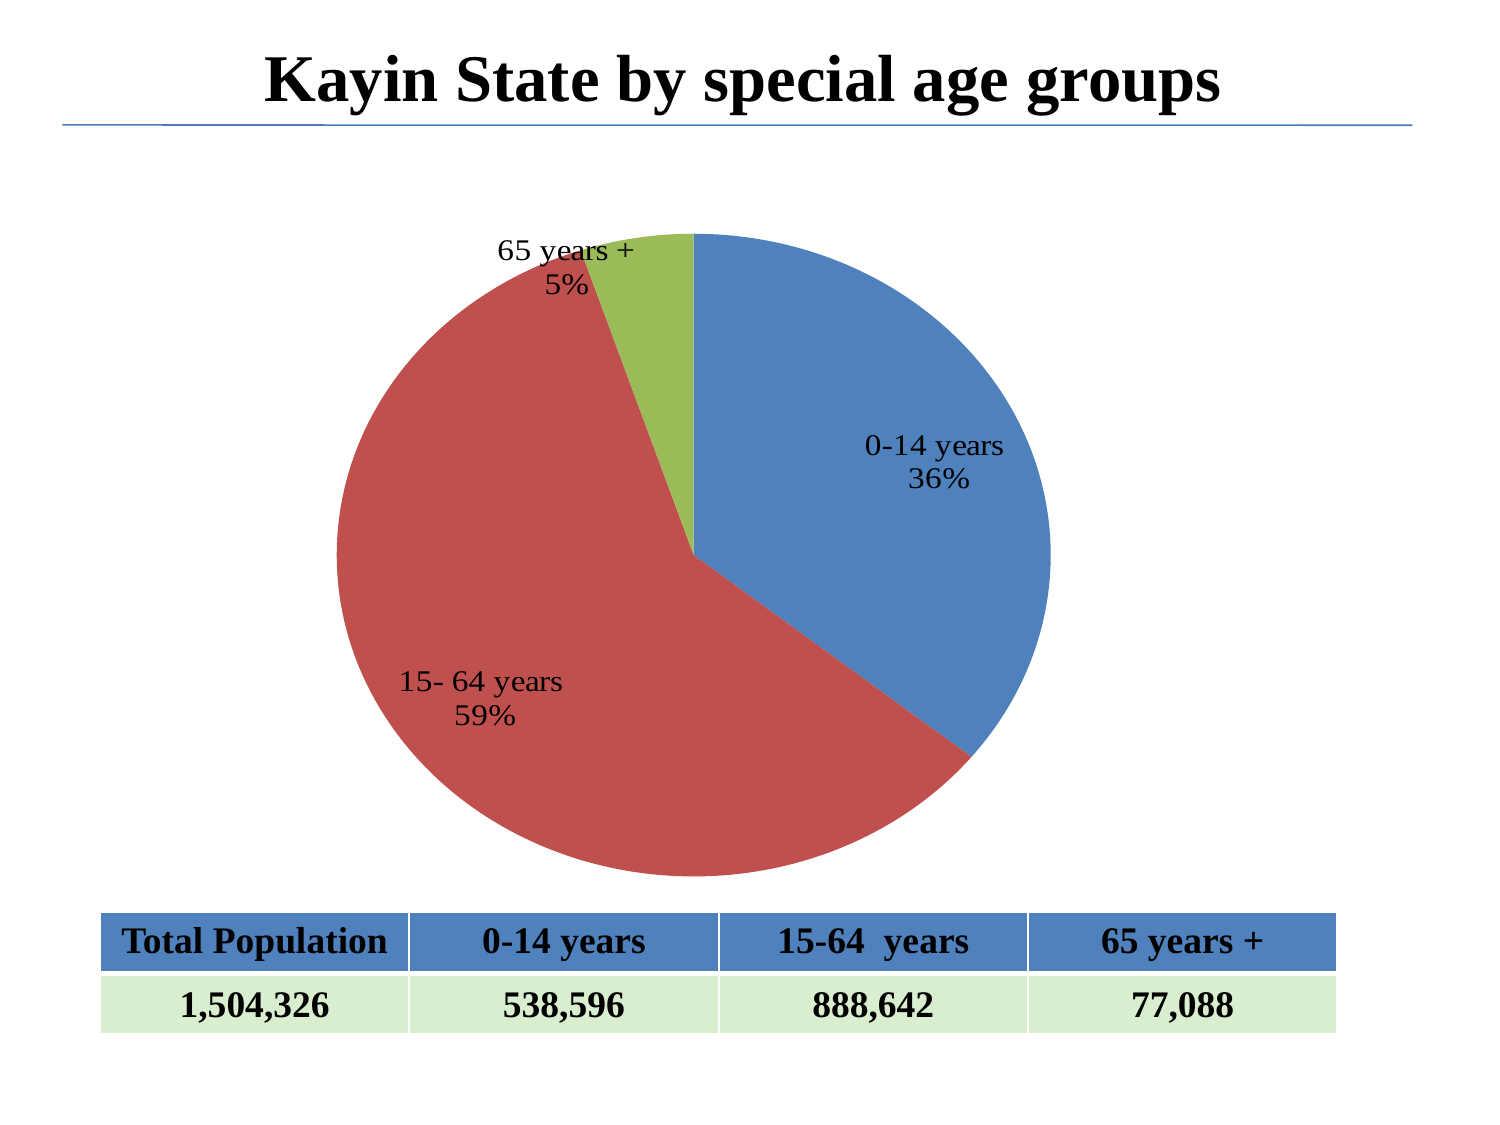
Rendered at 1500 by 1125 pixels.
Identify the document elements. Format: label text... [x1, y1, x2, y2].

table_cell 1,504,326 [101, 976, 408, 1033]
table_header 0-14 years [410, 913, 718, 971]
table_cell 77,088 [1029, 976, 1336, 1033]
table_header 15-64 years [720, 913, 1027, 971]
table_cell 888,642 [720, 976, 1027, 1033]
table_cell 538,596 [410, 976, 718, 1033]
table_header 65 years + [1029, 913, 1336, 971]
table_header Total Population [101, 913, 408, 971]
chart [112, 162, 1288, 877]
title Kayin State by special age groups [24, 24, 1463, 125]
